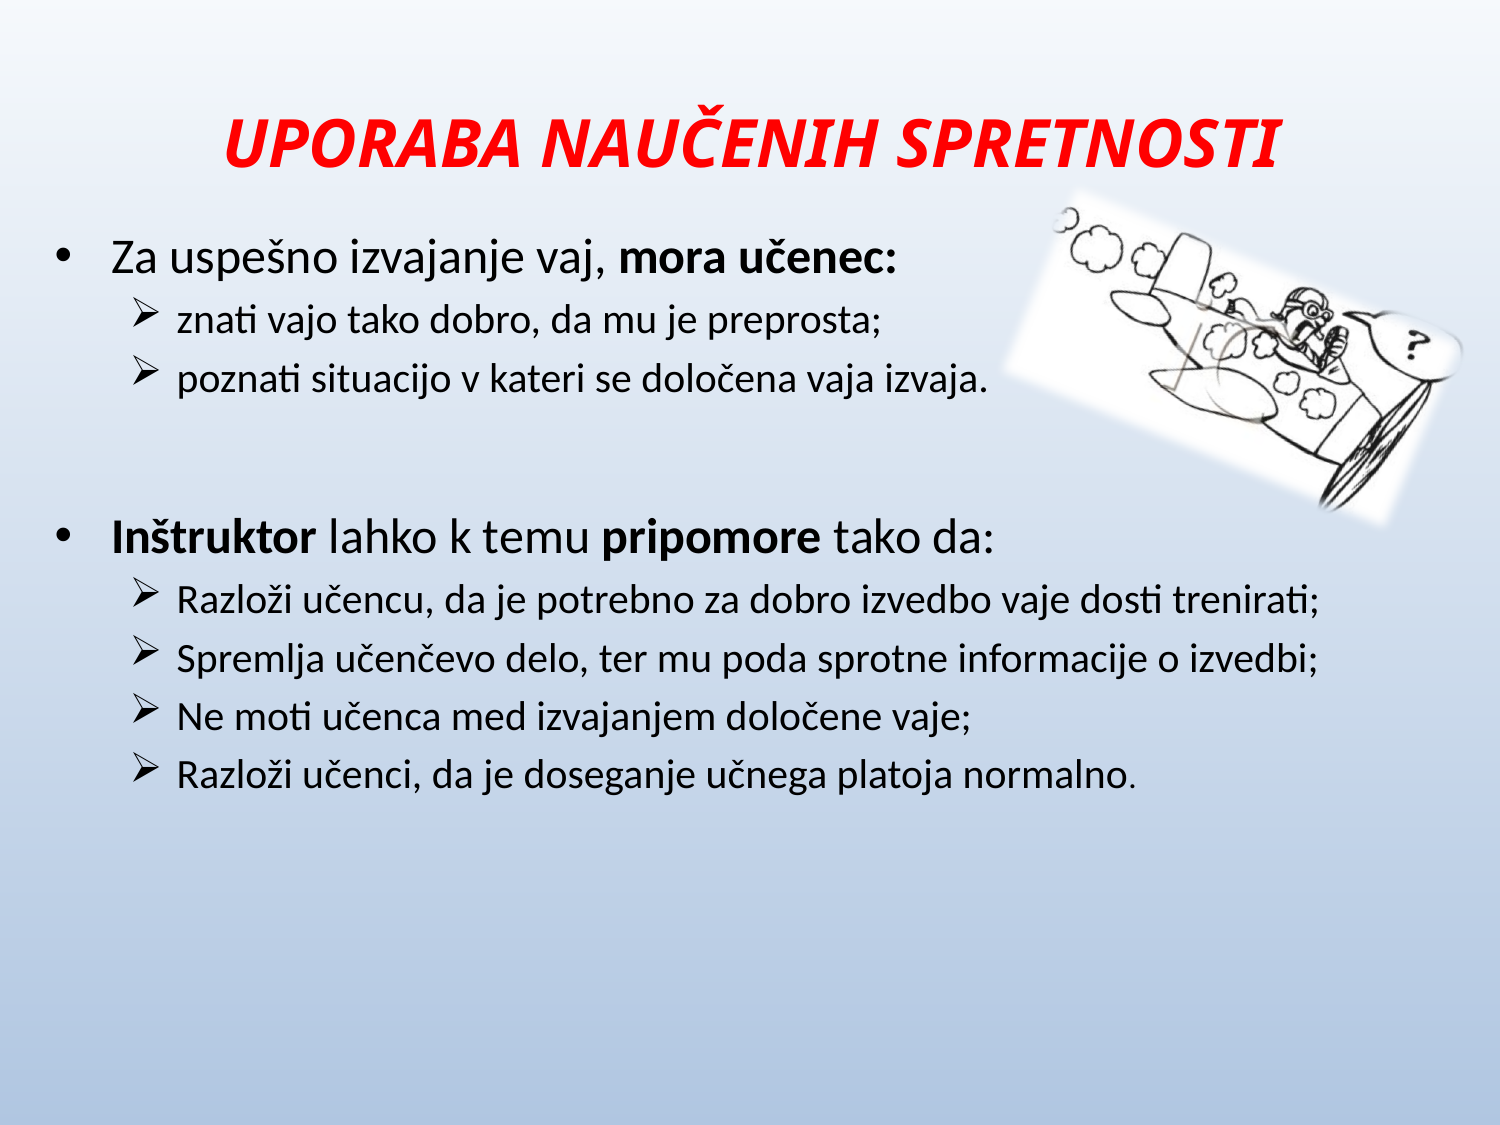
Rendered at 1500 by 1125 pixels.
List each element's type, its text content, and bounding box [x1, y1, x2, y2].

title UPORABA NAUČENIH SPRETNOSTI [76, 66, 1427, 216]
list Za uspešno izvajanje vaj, mora učenec: znati vajo tako dobro, da mu je preprosta; poznati situacijo v kateri se določena vaja izvaja. Inštruktor lahko k temu pripomore tako da: Razloži učencu, da je potrebno za dobro izvedbo vaje dosti trenirati; Spremlja učenčevo delo, ter mu poda sprotne informacije o izvedbi; Ne moti učenca med izvajanjem določene vaje; Razloži učenci, da je doseganje učnega platoja normalno. [39, 216, 1500, 1087]
picture [1010, 198, 1451, 517]
